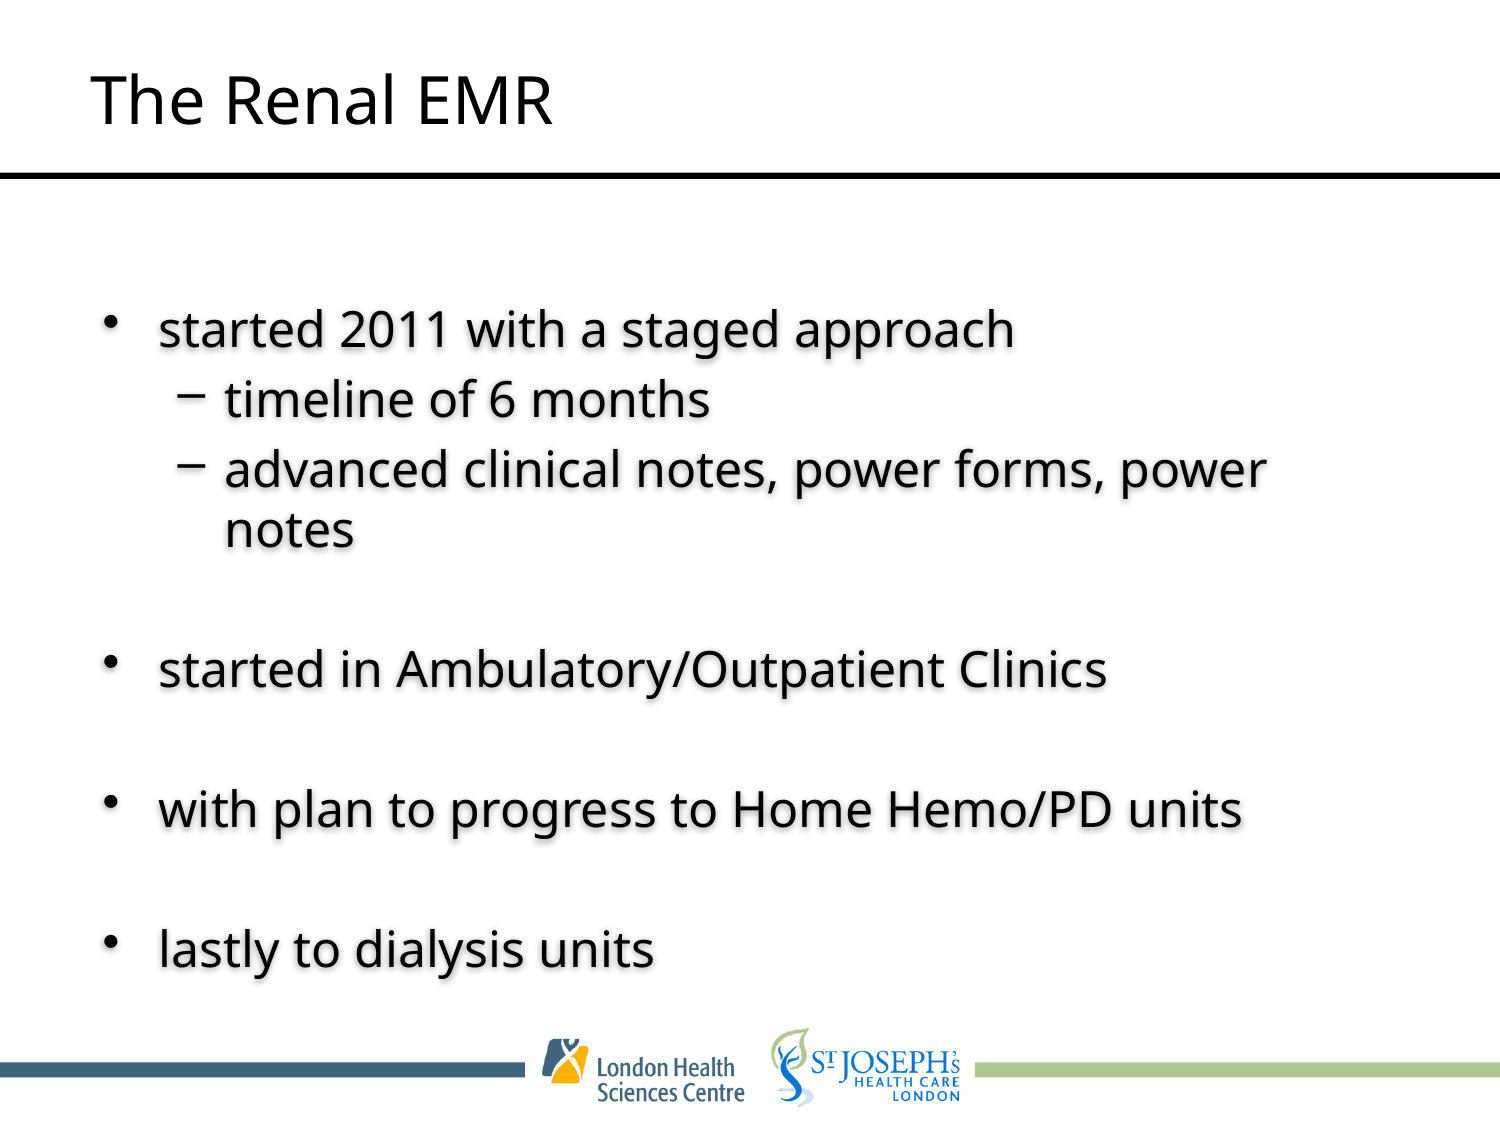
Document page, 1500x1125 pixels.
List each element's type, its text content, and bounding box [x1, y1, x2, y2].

list started 2011 with a staged approach timeline of 6 months advanced clinical notes, power forms, power notes started in Ambulatory/Outpatient Clinics with plan to progress to Home Hemo/PD units lastly to dialysis units [87, 224, 1395, 926]
title The Renal EMR [75, 50, 713, 150]
picture [519, 1005, 981, 1125]
